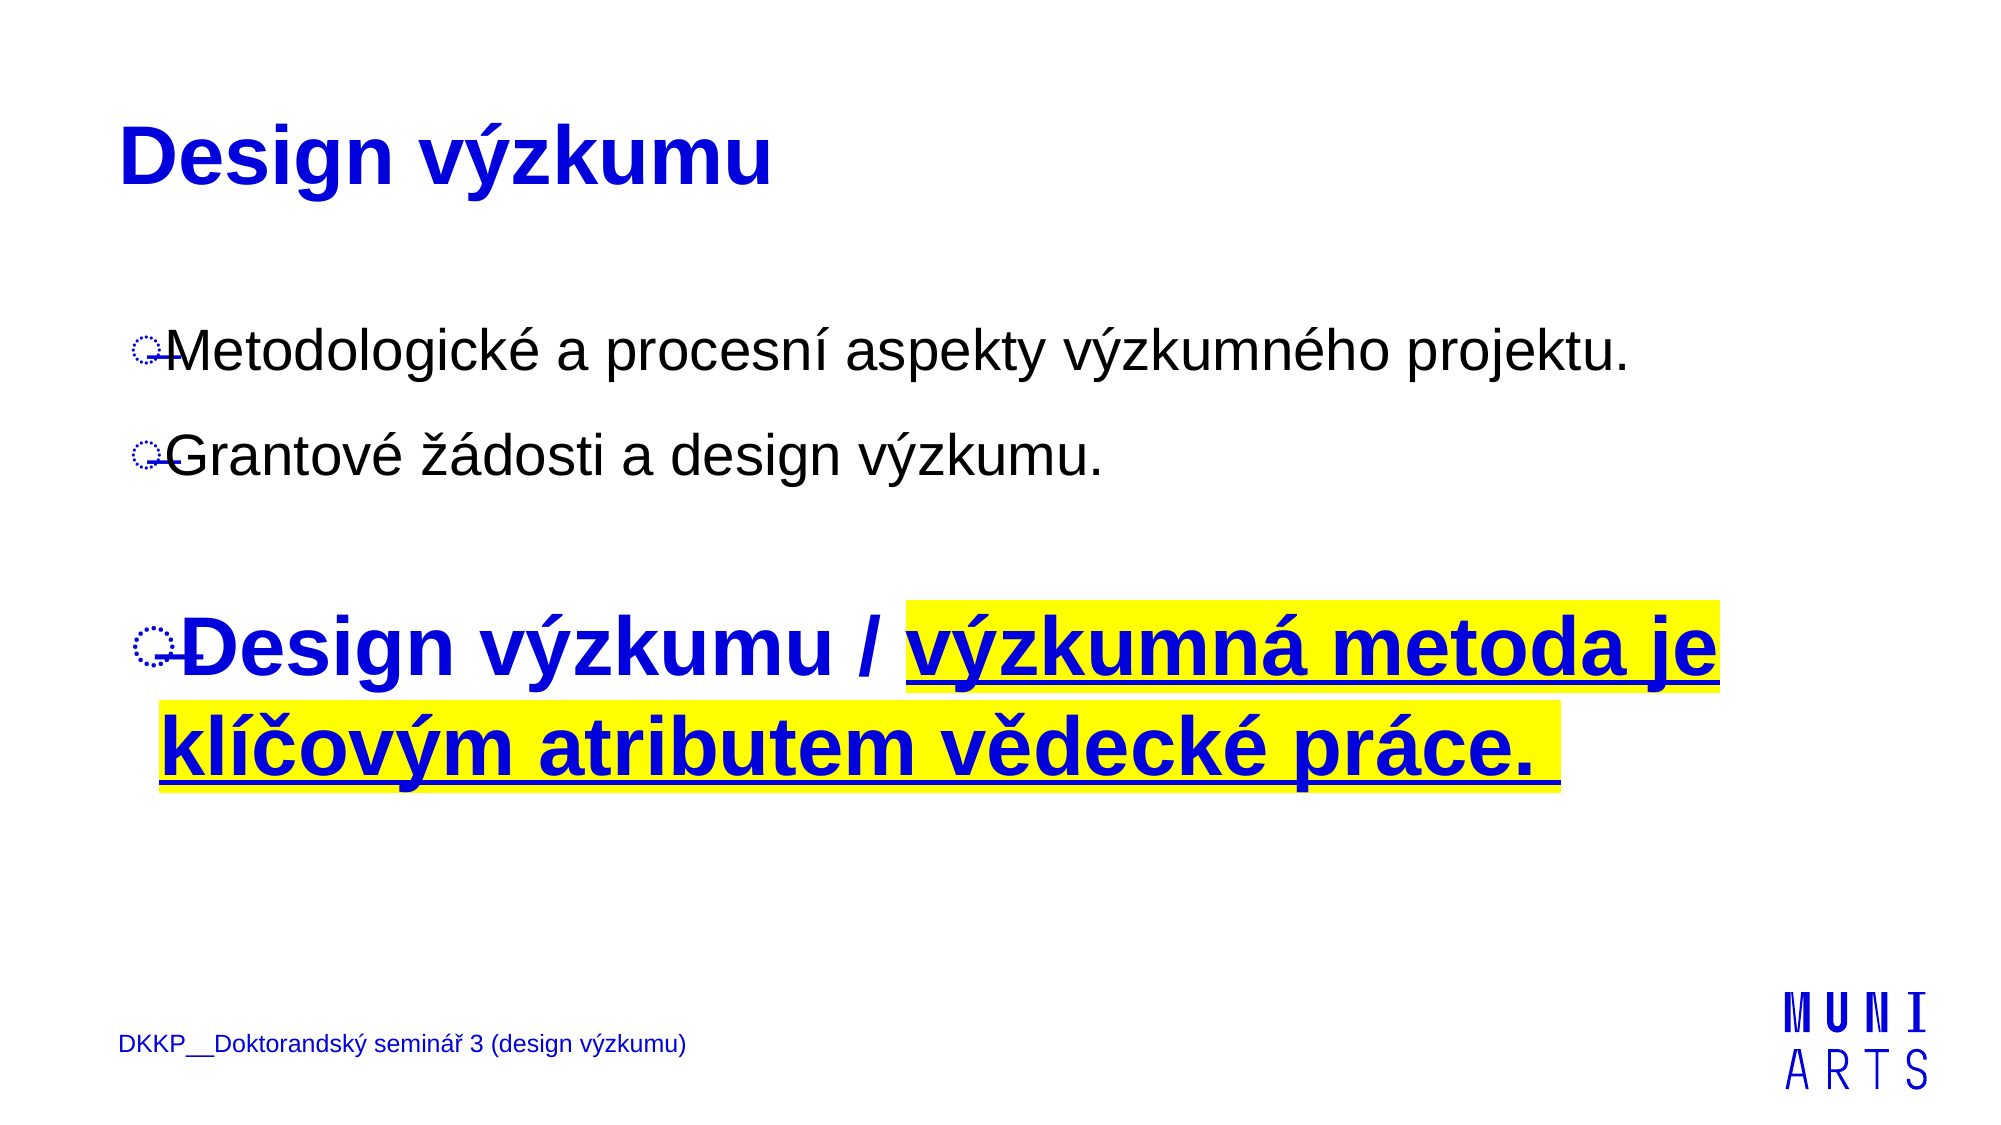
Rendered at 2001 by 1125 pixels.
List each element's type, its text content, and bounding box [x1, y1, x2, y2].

footer DKKP__Doktorandský seminář 3 (design výzkumu) [118, 1021, 1418, 1063]
list Metodologické a procesní aspekty výzkumného projektu. Grantové žádosti a design výzkumu. Design výzkumu / výzkumná metoda je klíčovým atributem vědecké práce. [118, 277, 1883, 957]
title Design výzkumu [118, 118, 1883, 193]
